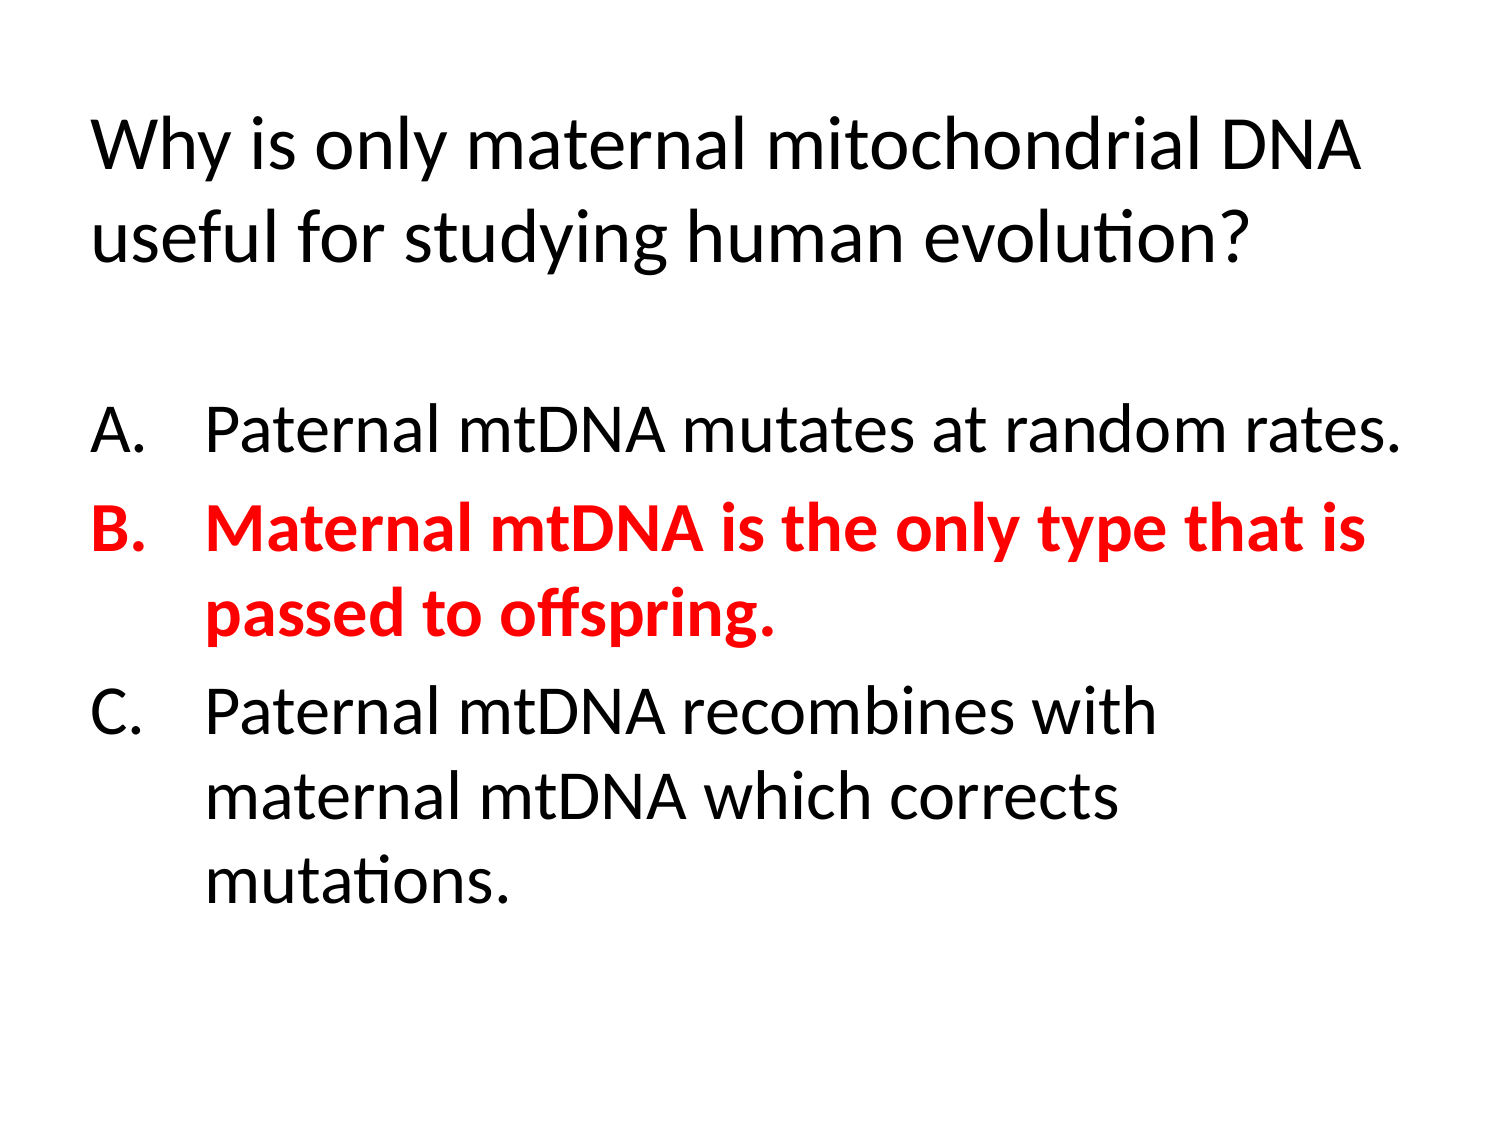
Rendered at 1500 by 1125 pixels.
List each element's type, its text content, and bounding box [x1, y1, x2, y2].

title Why is only maternal mitochondrial DNA useful for studying human evolution? [70, 40, 1430, 330]
list Paternal mtDNA mutates at random rates. Maternal mtDNA is the only type that is passed to offspring. Paternal mtDNA recombines with maternal mtDNA which corrects mutations. [75, 375, 1425, 1005]
